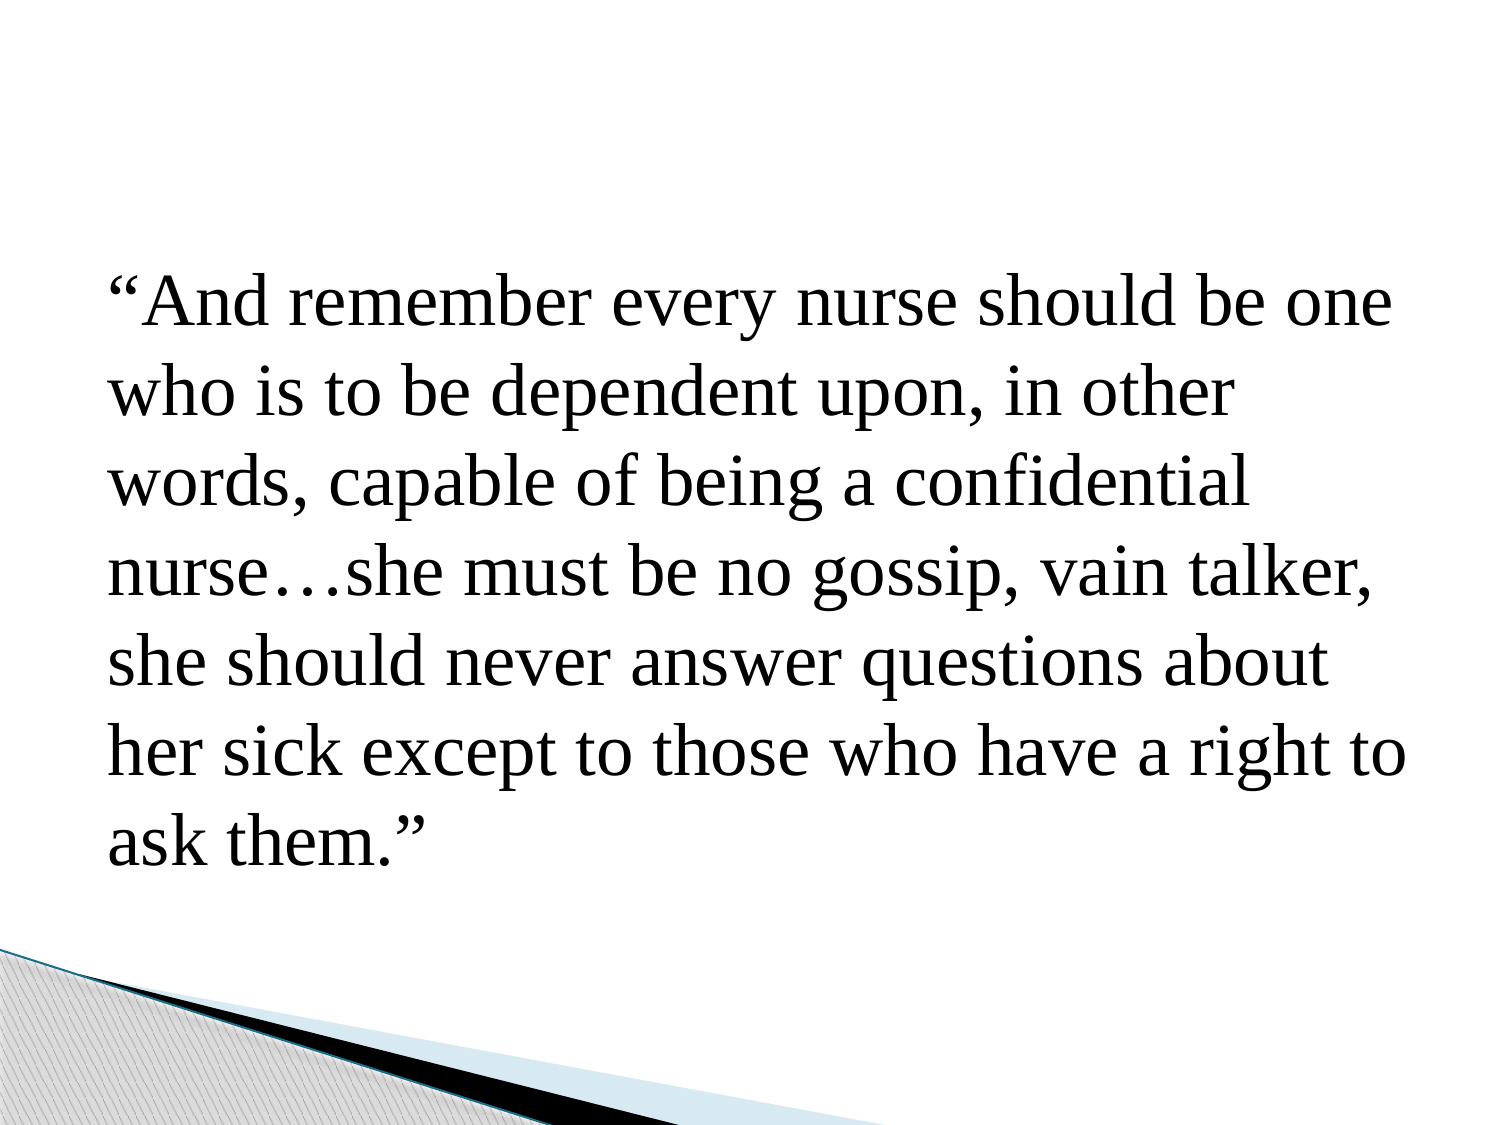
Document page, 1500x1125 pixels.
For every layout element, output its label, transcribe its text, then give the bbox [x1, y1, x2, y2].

list “And remember every nurse should be one who is to be dependent upon, in other words, capable of being a confidential nurse…she must be no gossip, vain talker, she should never answer questions about her sick except to those who have a right to ask them.” [75, 243, 1425, 986]
